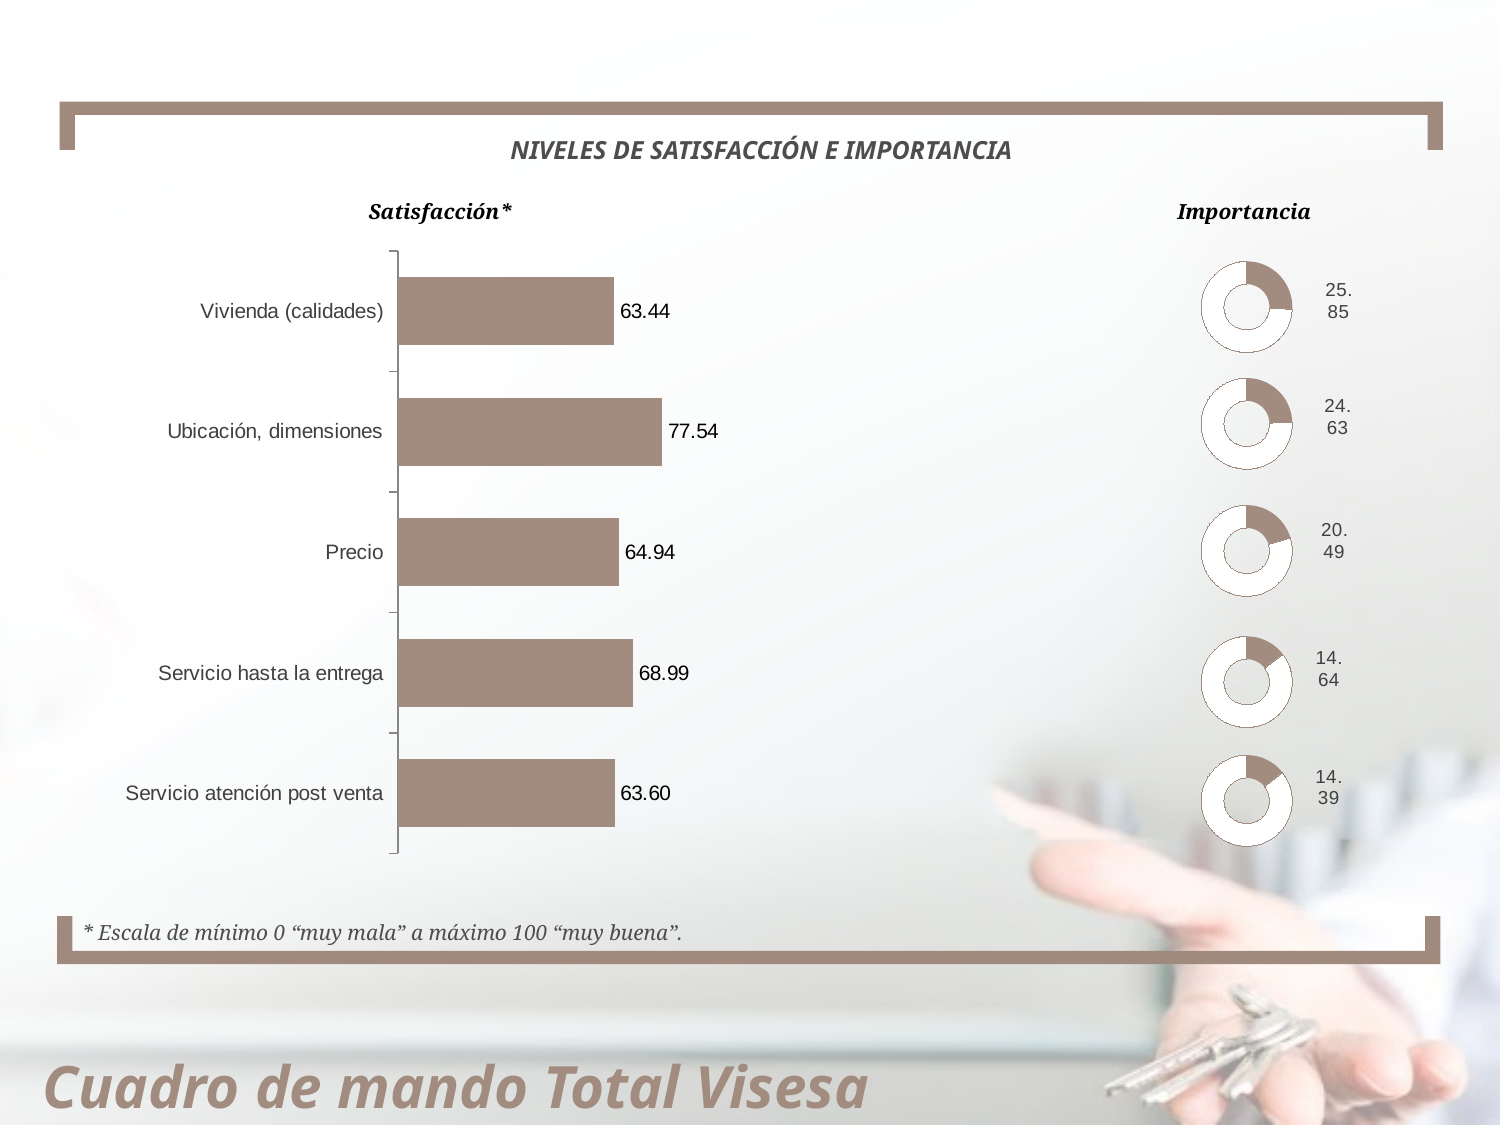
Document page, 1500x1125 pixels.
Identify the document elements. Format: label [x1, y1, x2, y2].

chart [1085, 222, 1444, 861]
picture [0, 0, 1500, 1125]
chart [0, 239, 784, 871]
